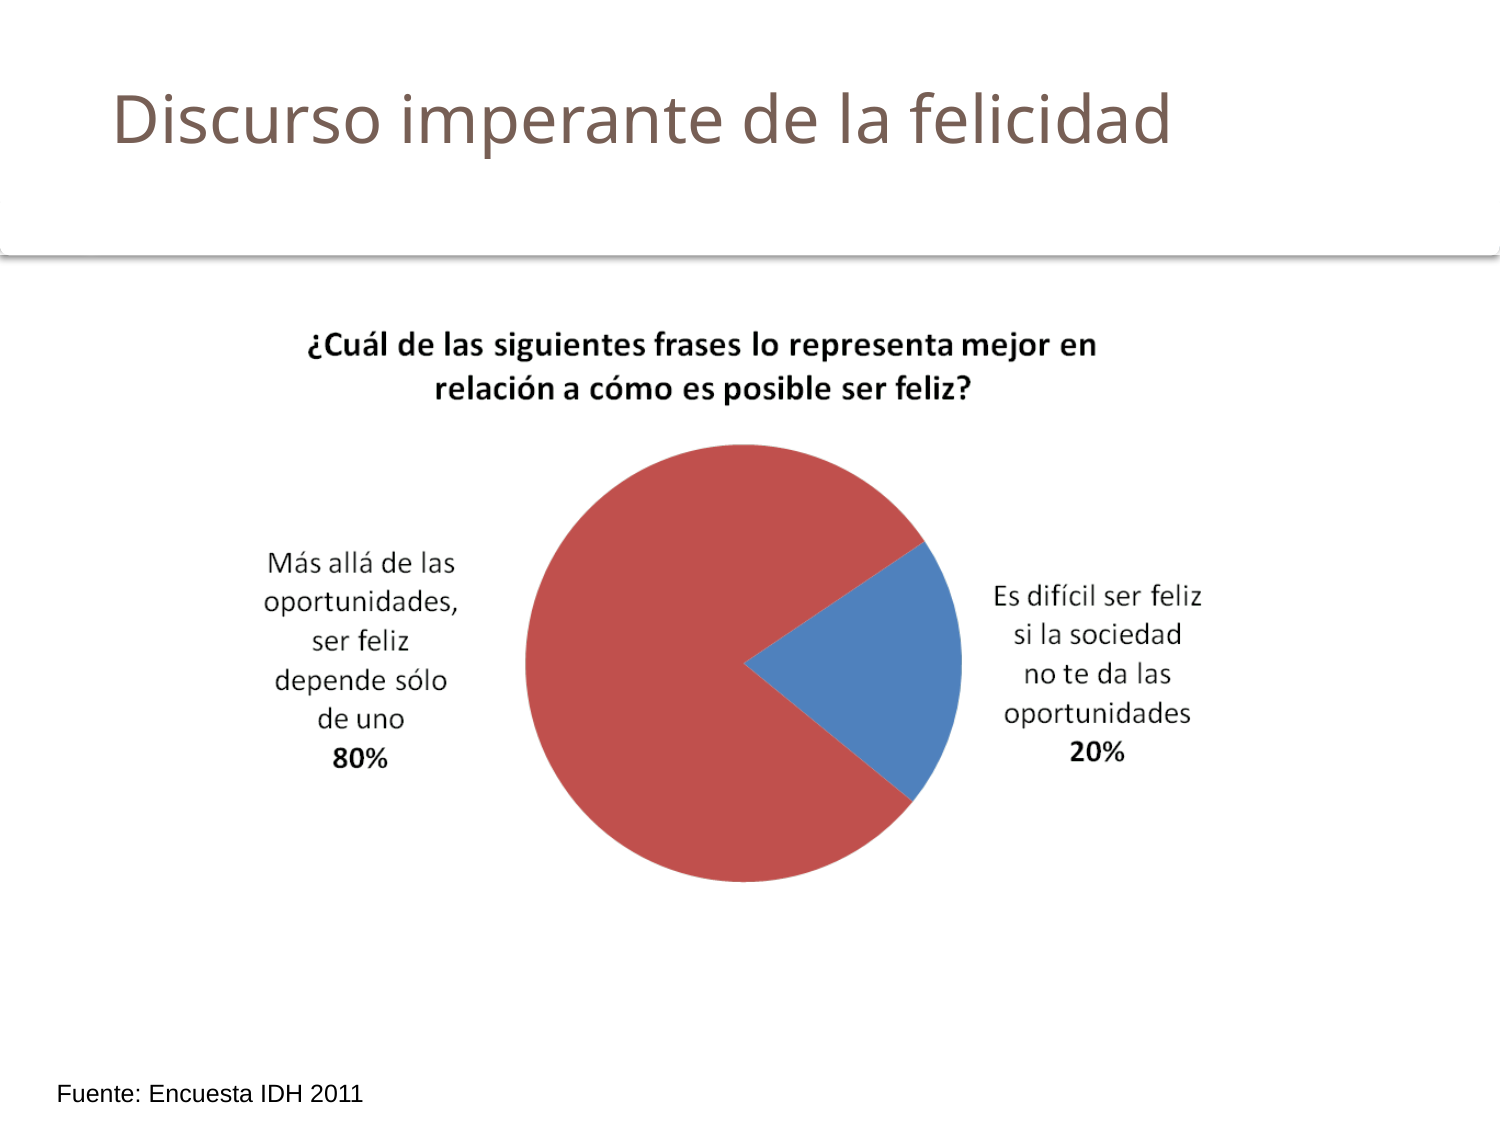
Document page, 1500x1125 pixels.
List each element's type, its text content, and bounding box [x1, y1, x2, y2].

text_box Fuente: Encuesta IDH 2011 [41, 1070, 380, 1115]
picture [135, 302, 1270, 929]
text_box [0, 194, 1500, 258]
title Discurso imperante de la felicidad [96, 54, 1448, 180]
